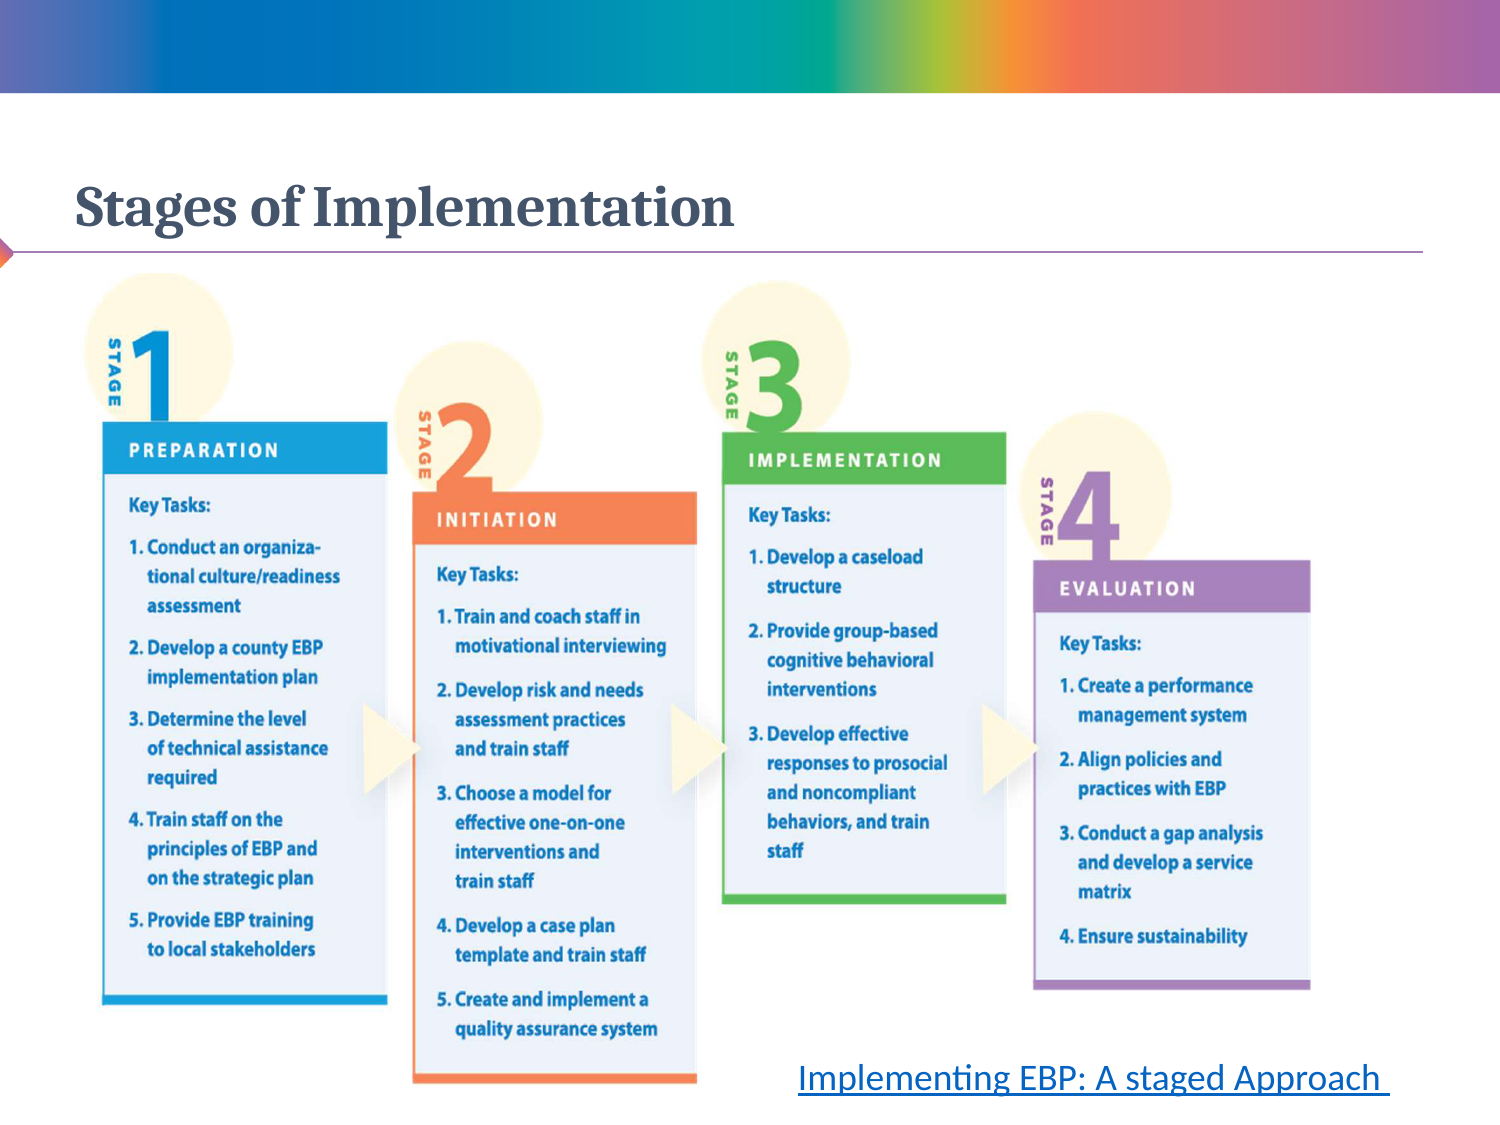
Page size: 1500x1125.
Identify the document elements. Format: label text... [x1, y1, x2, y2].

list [76, 272, 1317, 1089]
title Stages of Implementation [76, 97, 1424, 239]
text_box Implementing EBP: A staged Approach [783, 1045, 1406, 1106]
picture [0, 0, 1500, 1125]
